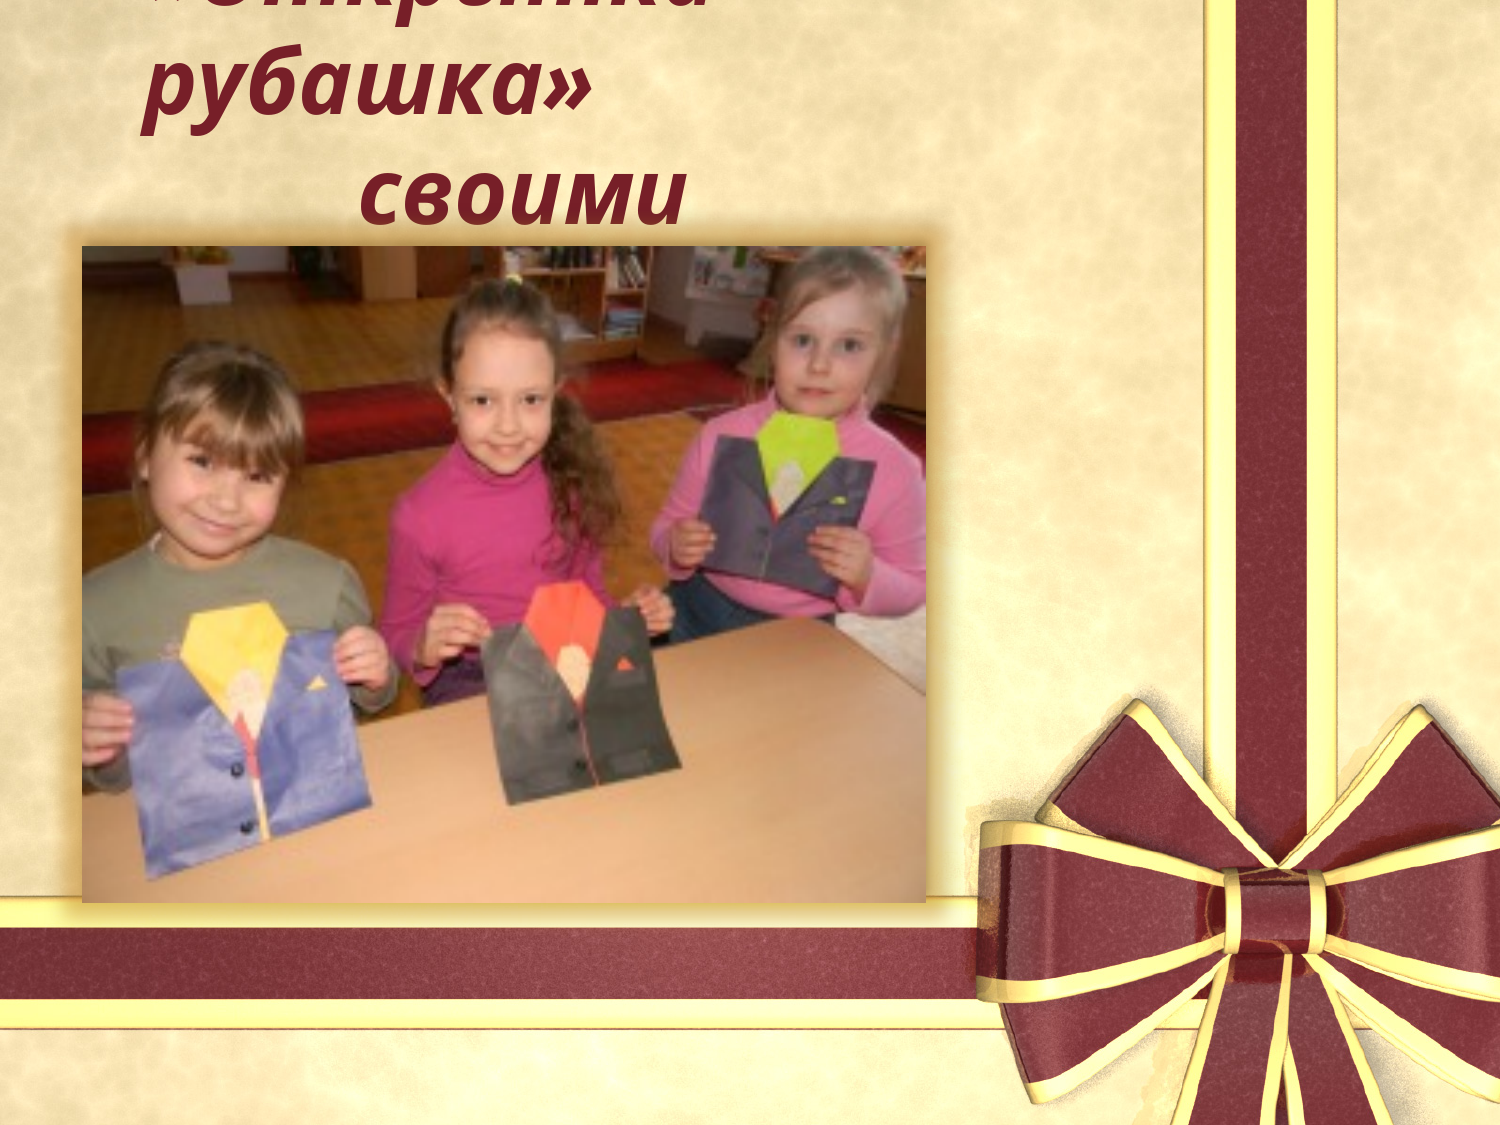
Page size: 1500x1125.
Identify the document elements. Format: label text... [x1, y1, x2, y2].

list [81, 245, 926, 903]
title «Открытка – рубашка» своими руками [128, 128, 1079, 248]
picture [0, 0, 1500, 1125]
